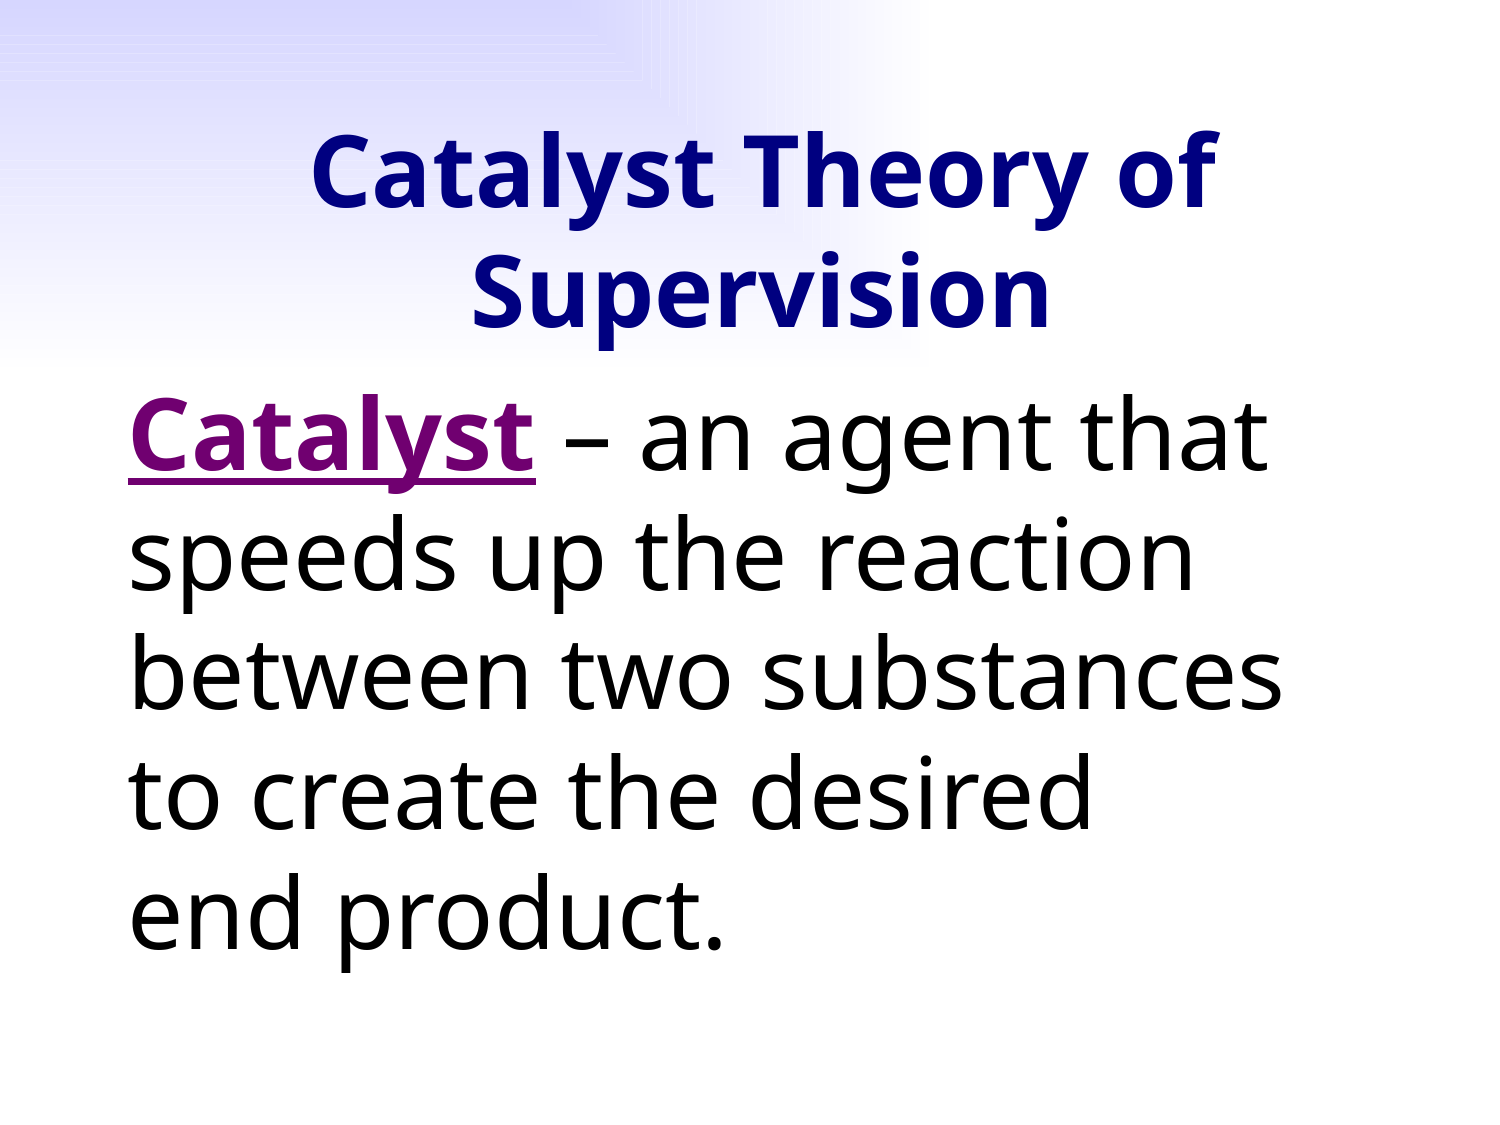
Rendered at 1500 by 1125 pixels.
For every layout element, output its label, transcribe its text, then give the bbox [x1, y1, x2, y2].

text_box [112, 355, 1425, 410]
text_box Catalyst Theory of Supervision [0, 99, 1500, 355]
text_box Catalyst – an agent that speeds up the reaction between two substances to create the desired end product. [112, 410, 1313, 978]
